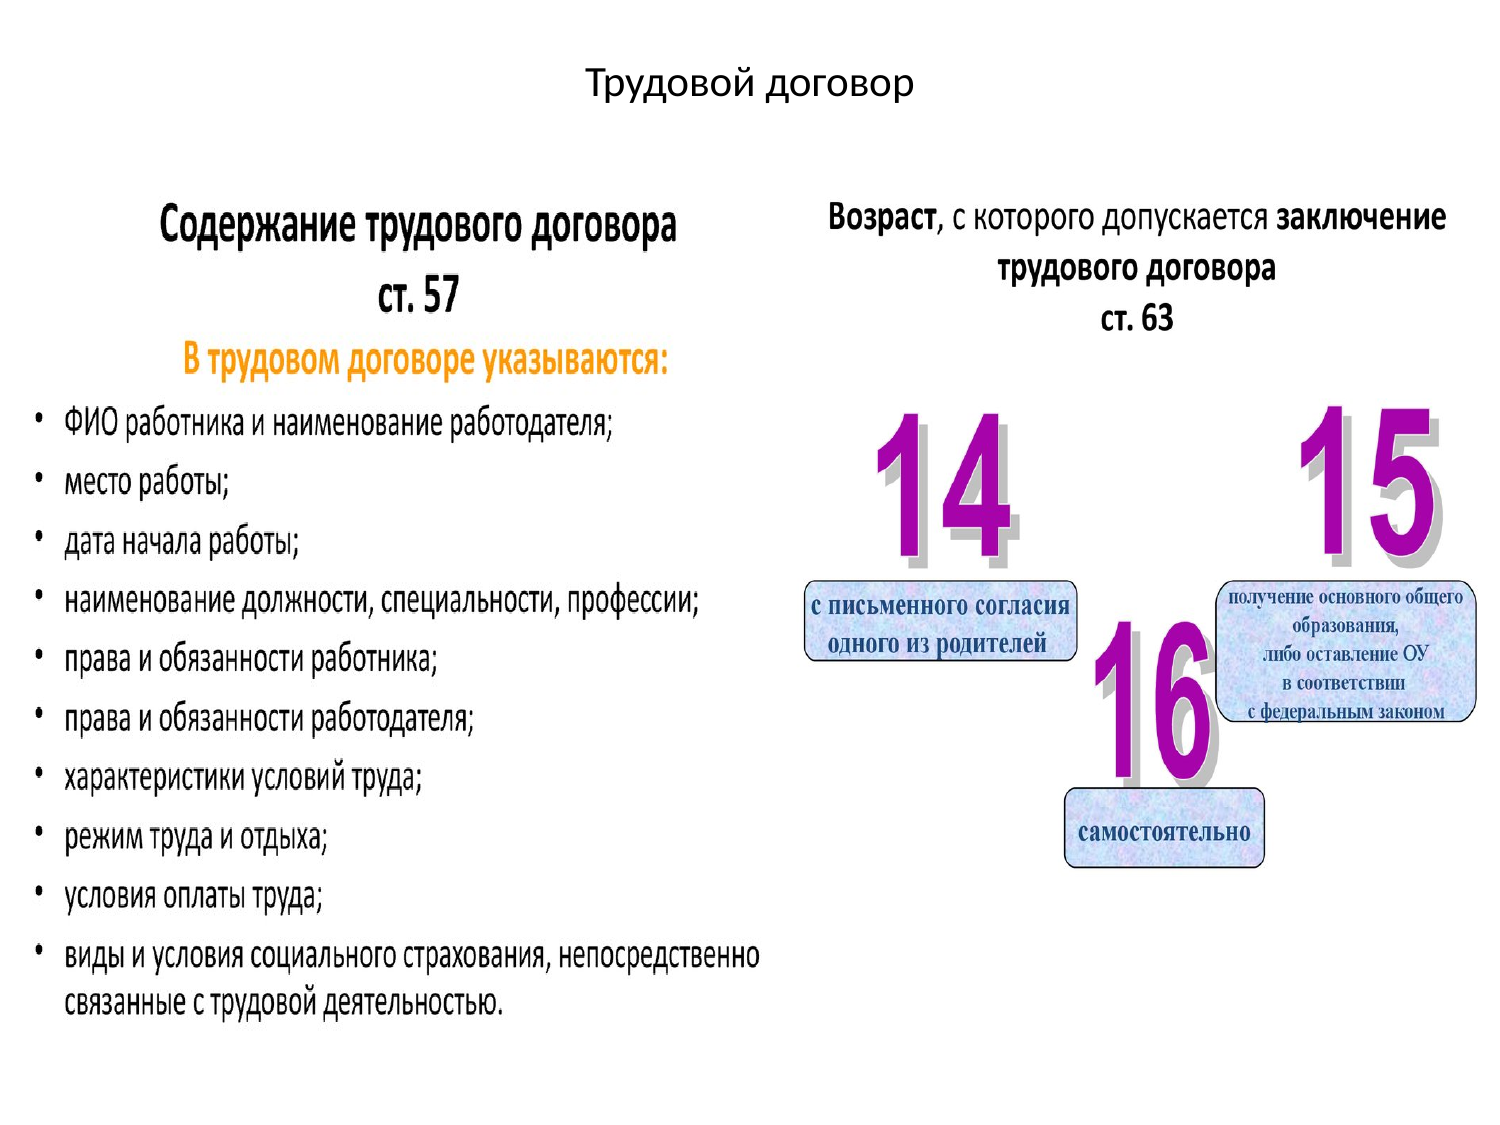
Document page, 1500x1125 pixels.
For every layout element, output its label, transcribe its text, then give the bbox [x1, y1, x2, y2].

picture [12, 124, 826, 1125]
title Трудовой договор [75, 45, 1425, 113]
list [774, 174, 1500, 891]
